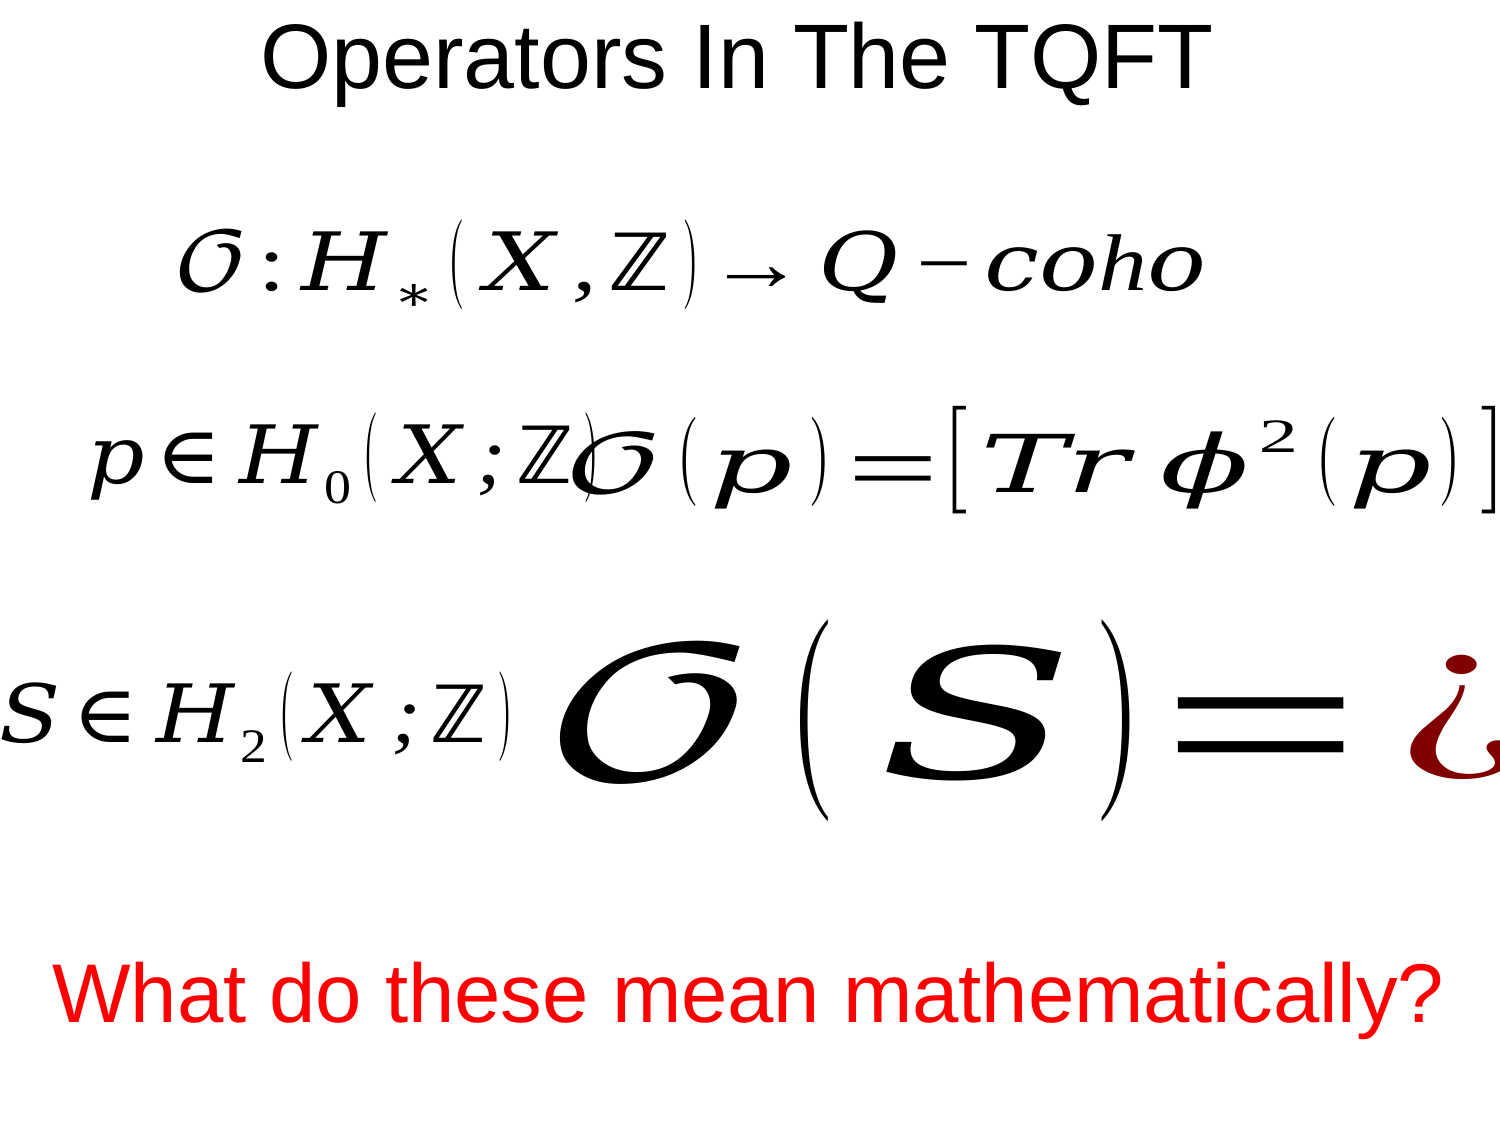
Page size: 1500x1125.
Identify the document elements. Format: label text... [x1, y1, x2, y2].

title Operators In The TQFT [62, 0, 1413, 146]
text_box What do these mean mathematically? [37, 931, 1463, 1047]
